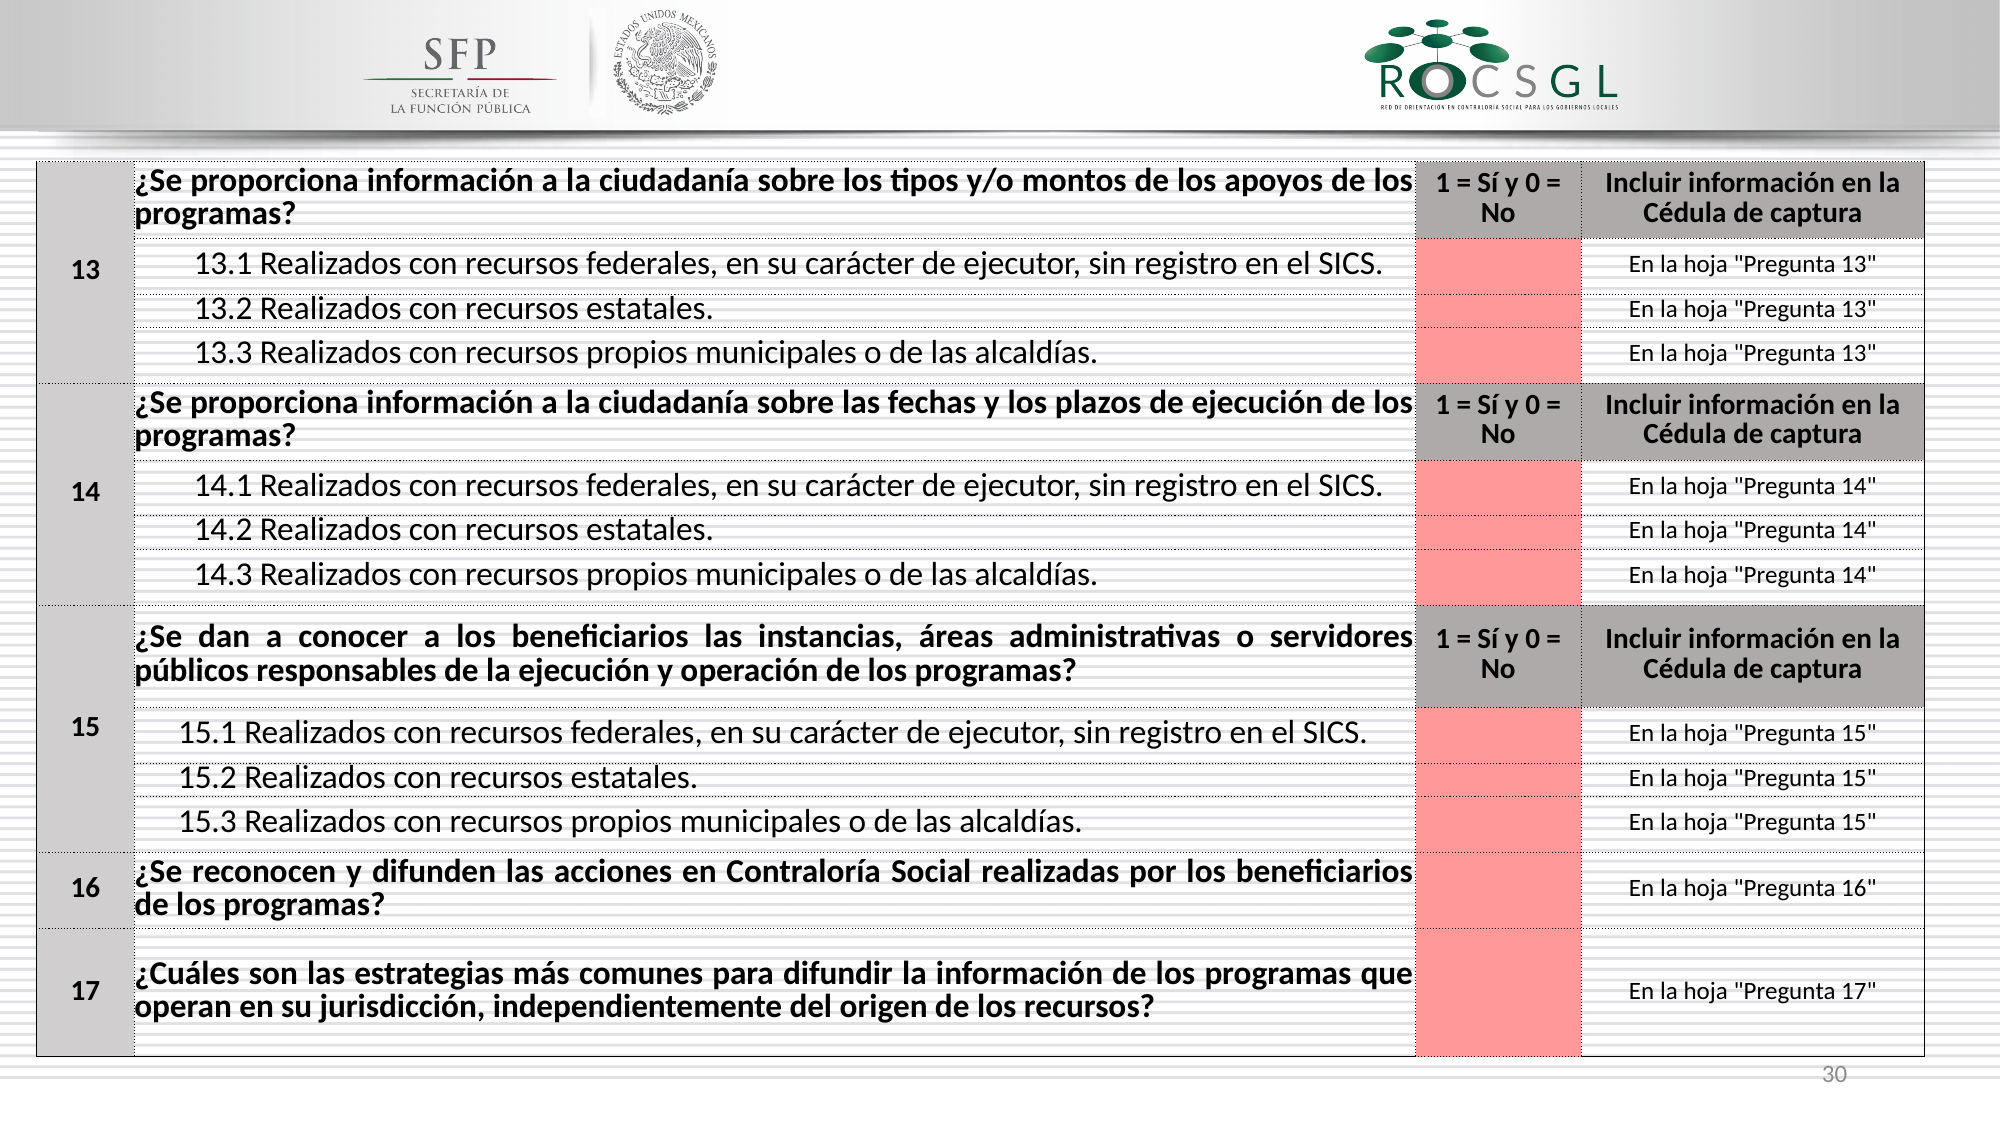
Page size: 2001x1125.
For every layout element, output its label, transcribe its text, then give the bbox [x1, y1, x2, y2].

table_cell En la hoja "Pregunta 14" [1581, 460, 1924, 516]
table_cell En la hoja "Pregunta 14" [1581, 516, 1924, 549]
table_cell ¿Cuáles son las estrategias más comunes para difundir la información de los programas que operan en su jurisdicción, independientemente del origen de los recursos? [134, 929, 1416, 1056]
table_cell [1416, 460, 1581, 516]
table_cell 15 [37, 605, 134, 852]
table_cell 14.3 Realizados con recursos propios municipales o de las alcaldías. [134, 549, 1416, 605]
table_cell En la hoja "Pregunta 13" [1581, 238, 1924, 294]
table_header 1 = Sí y 0 = No [1416, 162, 1581, 238]
table_cell En la hoja "Pregunta 16" [1581, 852, 1924, 929]
table_cell [1416, 707, 1581, 763]
picture [0, 0, 2000, 1079]
table_cell [1416, 327, 1581, 383]
table_cell [1416, 763, 1581, 796]
table_cell ¿Se proporciona información a la ciudadanía sobre las fechas y los plazos de ejecución de los programas? [134, 383, 1416, 460]
table_cell En la hoja "Pregunta 14" [1581, 549, 1924, 605]
table_cell 13.2 Realizados con recursos estatales. [134, 294, 1416, 327]
table_header Incluir información en la Cédula de captura [1581, 162, 1924, 238]
table_cell 1 = Sí y 0 = No [1416, 605, 1581, 707]
table_cell ¿Se dan a conocer a los beneficiarios las instancias, áreas administrativas o servidores públicos responsables de la ejecución y operación de los programas? [134, 605, 1416, 707]
table_cell 14 [37, 383, 134, 605]
table_cell [1416, 796, 1581, 852]
table_cell En la hoja "Pregunta 15" [1581, 707, 1924, 763]
table_cell 13.1 Realizados con recursos federales, en su carácter de ejecutor, sin registro en el SICS. [134, 238, 1416, 294]
table_cell 15.3 Realizados con recursos propios municipales o de las alcaldías. [134, 796, 1416, 852]
table_cell 17 [37, 929, 134, 1056]
table_cell 13.3 Realizados con recursos propios municipales o de las alcaldías. [134, 327, 1416, 383]
table_cell Incluir información en la Cédula de captura [1581, 605, 1924, 707]
table_cell [1416, 516, 1581, 549]
table_cell En la hoja "Pregunta 13" [1581, 294, 1924, 327]
table_cell En la hoja "Pregunta 15" [1581, 763, 1924, 796]
table_header 13 [37, 162, 134, 383]
table_cell [1416, 238, 1581, 294]
table_cell En la hoja "Pregunta 13" [1581, 327, 1924, 383]
table_cell [1416, 549, 1581, 605]
table_cell 14.2 Realizados con recursos estatales. [134, 516, 1416, 549]
table_cell En la hoja "Pregunta 17" [1581, 929, 1924, 1056]
table_cell En la hoja "Pregunta 15" [1581, 796, 1924, 852]
slide_number 29 [1412, 1057, 1863, 1103]
table_cell 14.1 Realizados con recursos federales, en su carácter de ejecutor, sin registro en el SICS. [134, 460, 1416, 516]
table_cell 16 [37, 852, 134, 929]
table_cell 15.1 Realizados con recursos federales, en su carácter de ejecutor, sin registro en el SICS. [134, 707, 1416, 763]
table_cell [1416, 852, 1581, 929]
table_cell ¿Se reconocen y difunden las acciones en Contraloría Social realizadas por los beneficiarios de los programas? [134, 852, 1416, 929]
table_cell [1416, 929, 1581, 1057]
table_cell 15.2 Realizados con recursos estatales. [134, 763, 1416, 796]
table_cell 1 = Sí y 0 = No [1416, 383, 1581, 460]
table_cell Incluir información en la Cédula de captura [1581, 383, 1924, 460]
table_header ¿Se proporciona información a la ciudadanía sobre los tipos y/o montos de los apoyos de los programas? [134, 162, 1416, 238]
table_cell [1416, 294, 1581, 327]
